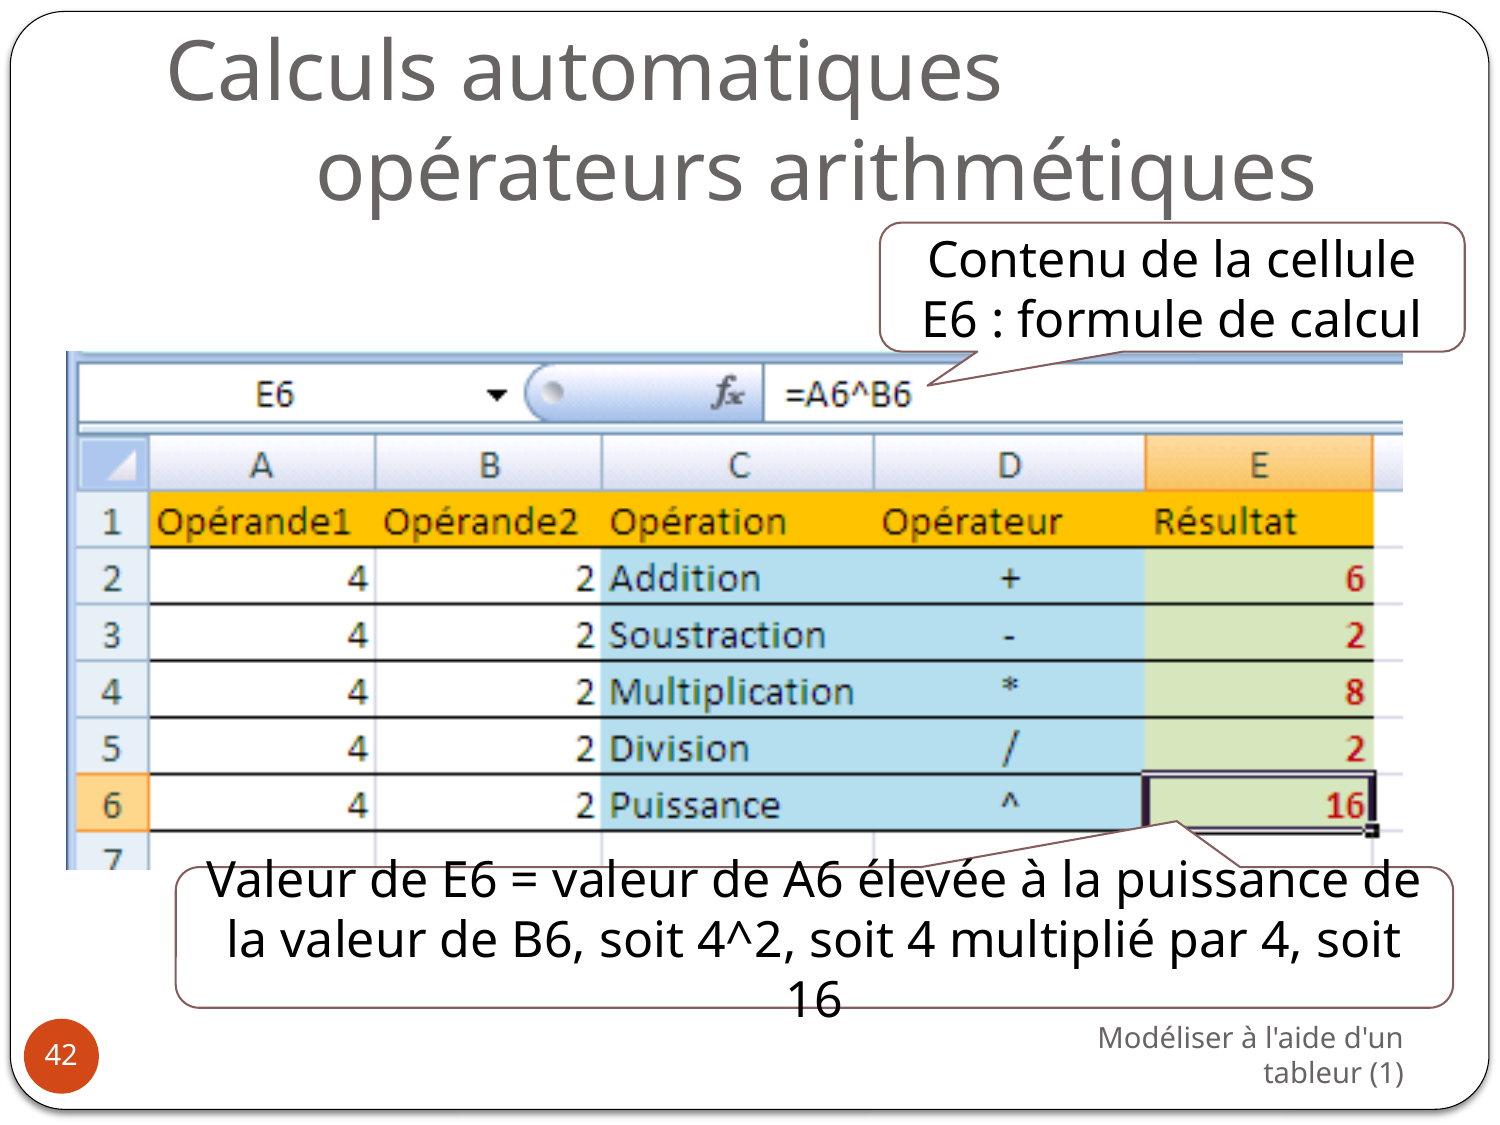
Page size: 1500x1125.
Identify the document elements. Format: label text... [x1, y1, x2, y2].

slide_number 42 [23, 1018, 99, 1094]
text_box Contenu de la cellule E6 : formule de calcul [878, 221, 1466, 353]
picture [66, 351, 1403, 870]
text_box Valeur de E6 = valeur de A6 élevée à la puissance de la valeur de B6, soit 4^2, soit 4 multiplié par 4, soit 16 [174, 866, 1455, 1009]
title Calculs automatiques opérateurs arithmétiques [149, 44, 1426, 233]
slide_number Modéliser à l'aide d'un tableur (1) [1012, 1015, 1419, 1094]
